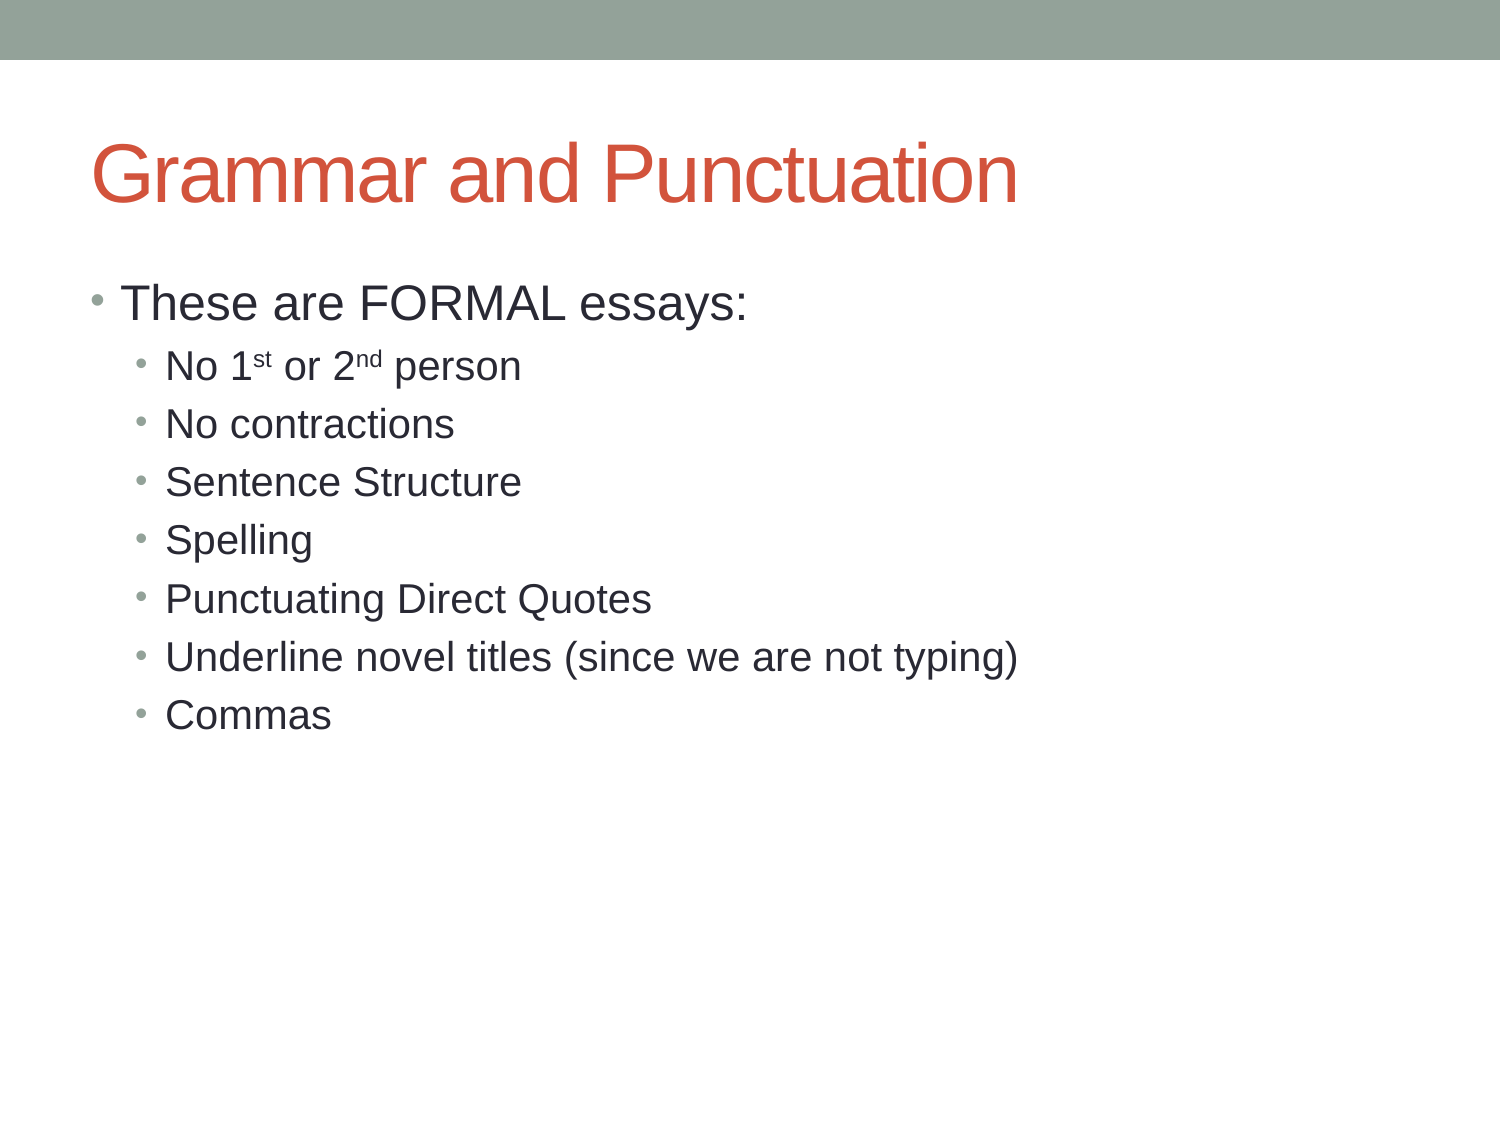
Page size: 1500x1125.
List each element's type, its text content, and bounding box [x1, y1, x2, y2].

title Grammar and Punctuation [75, 87, 1425, 250]
list These are FORMAL essays: No 1st or 2nd person No contractions Sentence Structure Spelling Punctuating Direct Quotes Underline novel titles (since we are not typing) Commas [75, 262, 1425, 1063]
